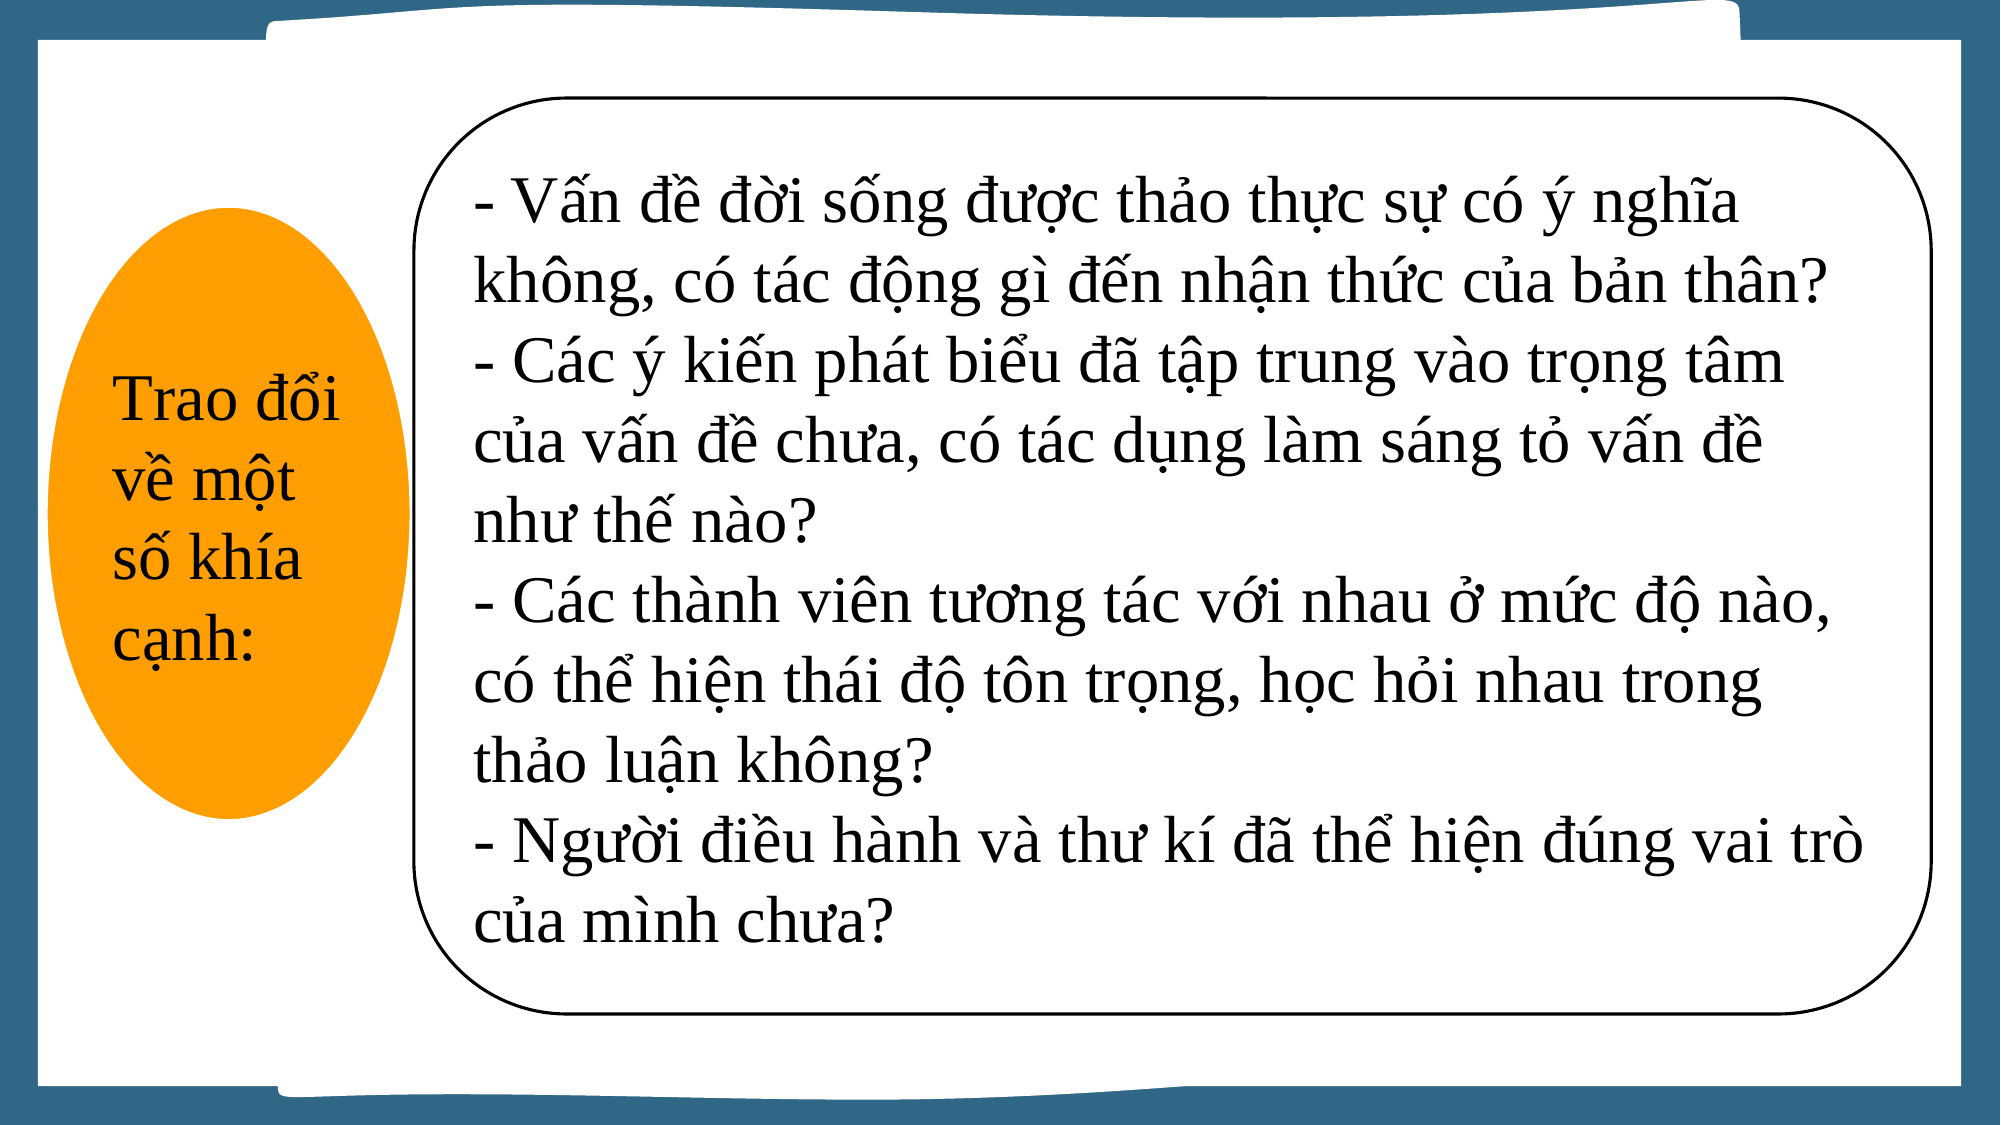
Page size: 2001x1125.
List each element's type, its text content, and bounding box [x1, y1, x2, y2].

text_box - Vấn đề đời sống được thảo thực sự có ý nghĩa không, có tác động gì đến nhận thức của bản thân? - Các ý kiến phát biểu đã tập trung vào trọng tâm của vấn đề chưa, có tác dụng làm sáng tỏ vấn đề như thế nào? - Các thành viên tương tác với nhau ở mức độ nào, có thể hiện thái độ tôn trọng, học hỏi nhau trong thảo luận không? - Người điều hành và thư kí đã thể hiện đúng vai trò của mình chưa? [412, 96, 1933, 1016]
text_box Trao đổi về một số khía cạnh: [38, 198, 412, 828]
text_box [757, 7, 1269, 96]
text_box [1269, 0, 1743, 96]
text_box [265, 4, 757, 426]
text_box [267, 601, 1750, 1100]
